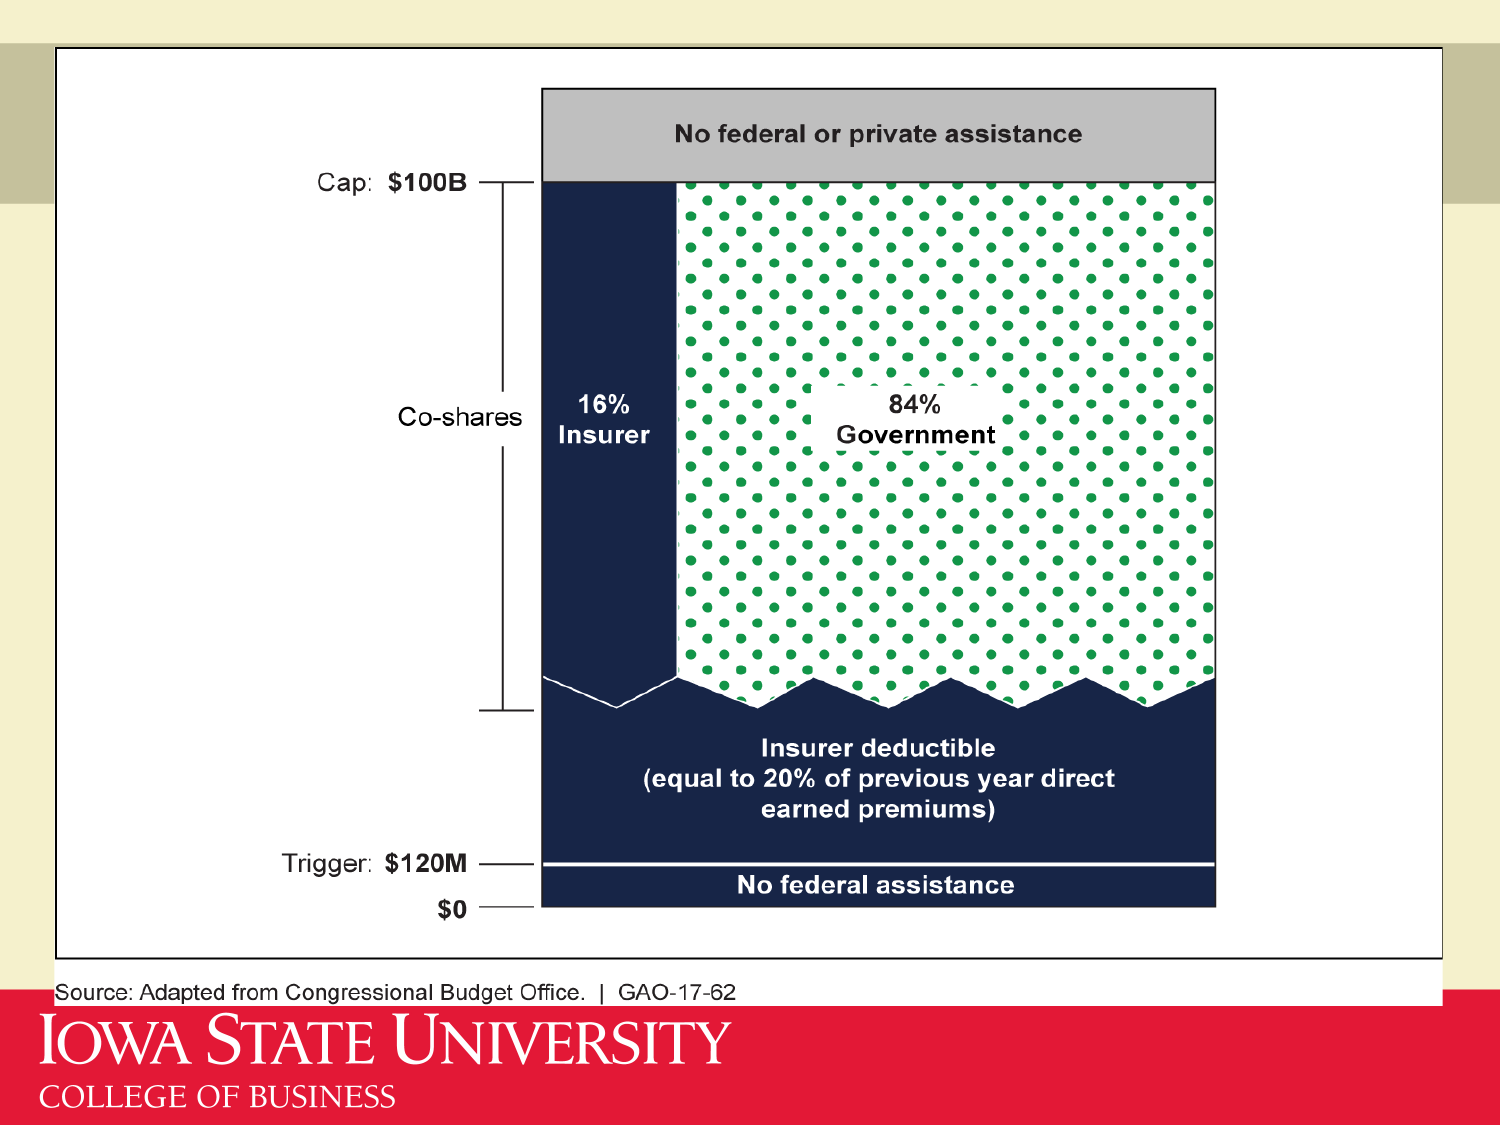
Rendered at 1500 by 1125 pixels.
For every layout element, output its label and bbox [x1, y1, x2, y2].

picture [0, 0, 1500, 1125]
list [54, 47, 1443, 1006]
